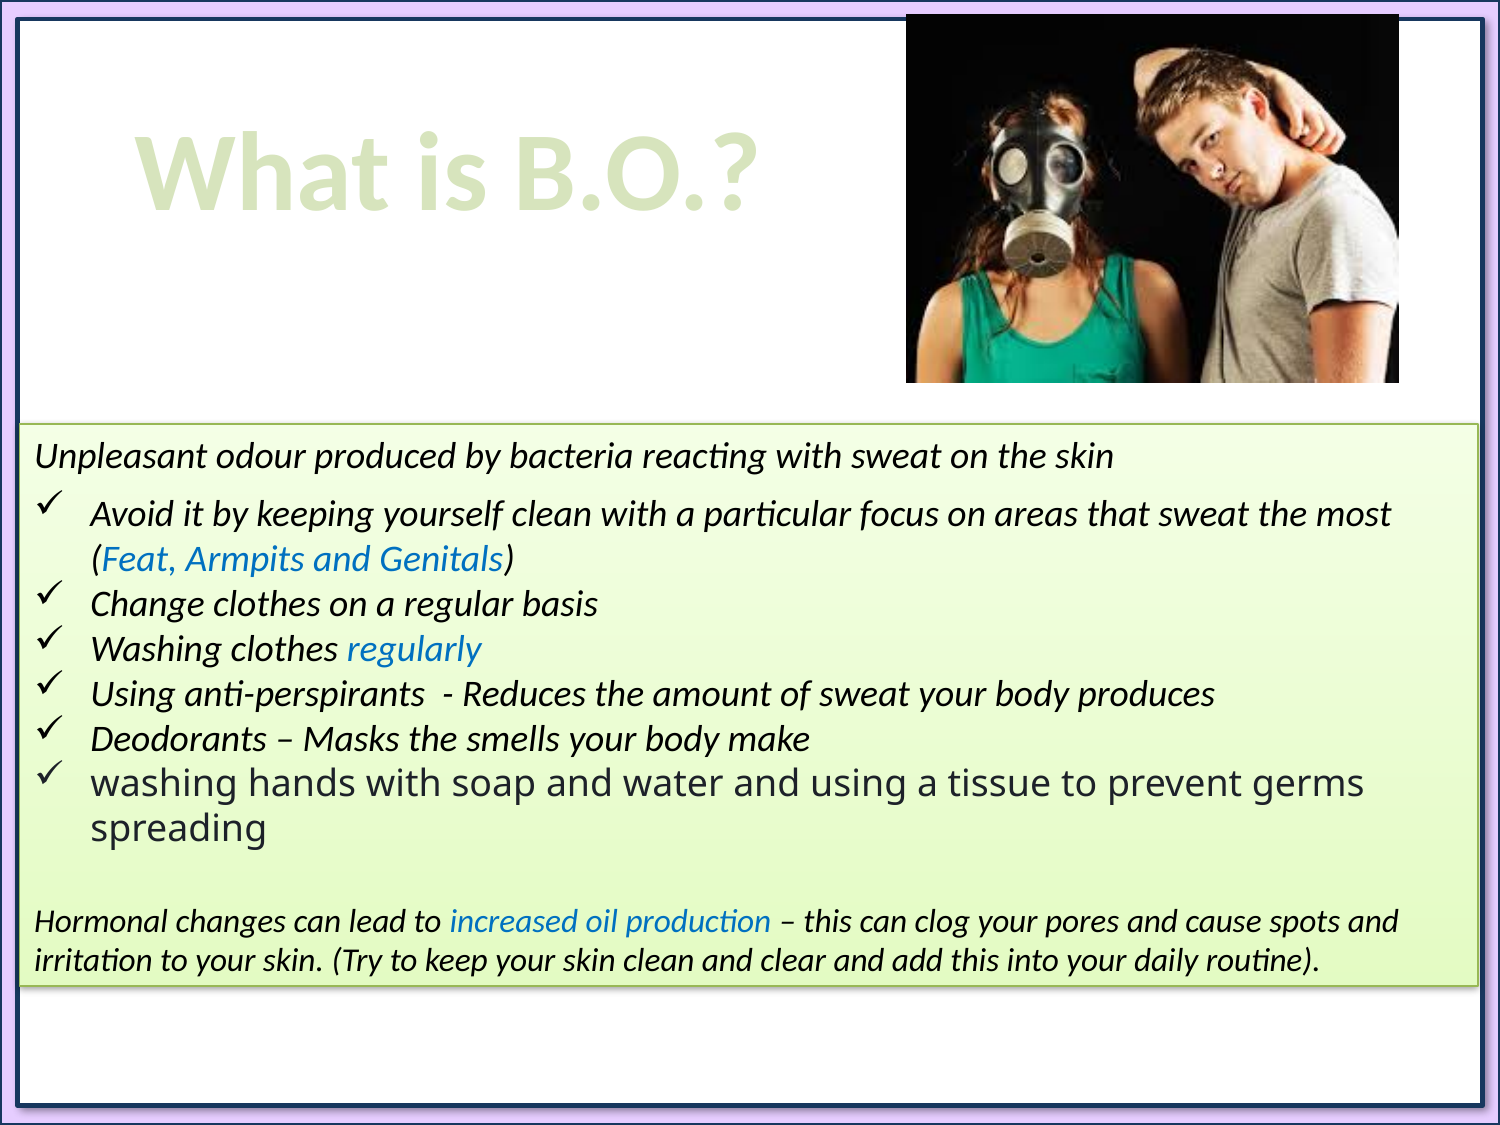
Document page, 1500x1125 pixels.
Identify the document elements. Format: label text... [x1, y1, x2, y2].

picture [905, 14, 1399, 384]
text_box Unpleasant odour produced by bacteria reacting with sweat on the skin Avoid it by keeping yourself clean with a particular focus on areas that sweat the most (Feat, Armpits and Genitals) Change clothes on a regular basis Washing clothes regularly Using anti-perspirants - Reduces the amount of sweat your body produces Deodorants – Masks the smells your body make washing hands with soap and water and using a tissue to prevent germs spreading Hormonal changes can lead to increased oil production – this can clog your pores and cause spots and irritation to your skin. (Try to keep your skin clean and clear and add this into your daily routine). [19, 423, 1479, 987]
text_box What is B.O.? [119, 90, 778, 241]
